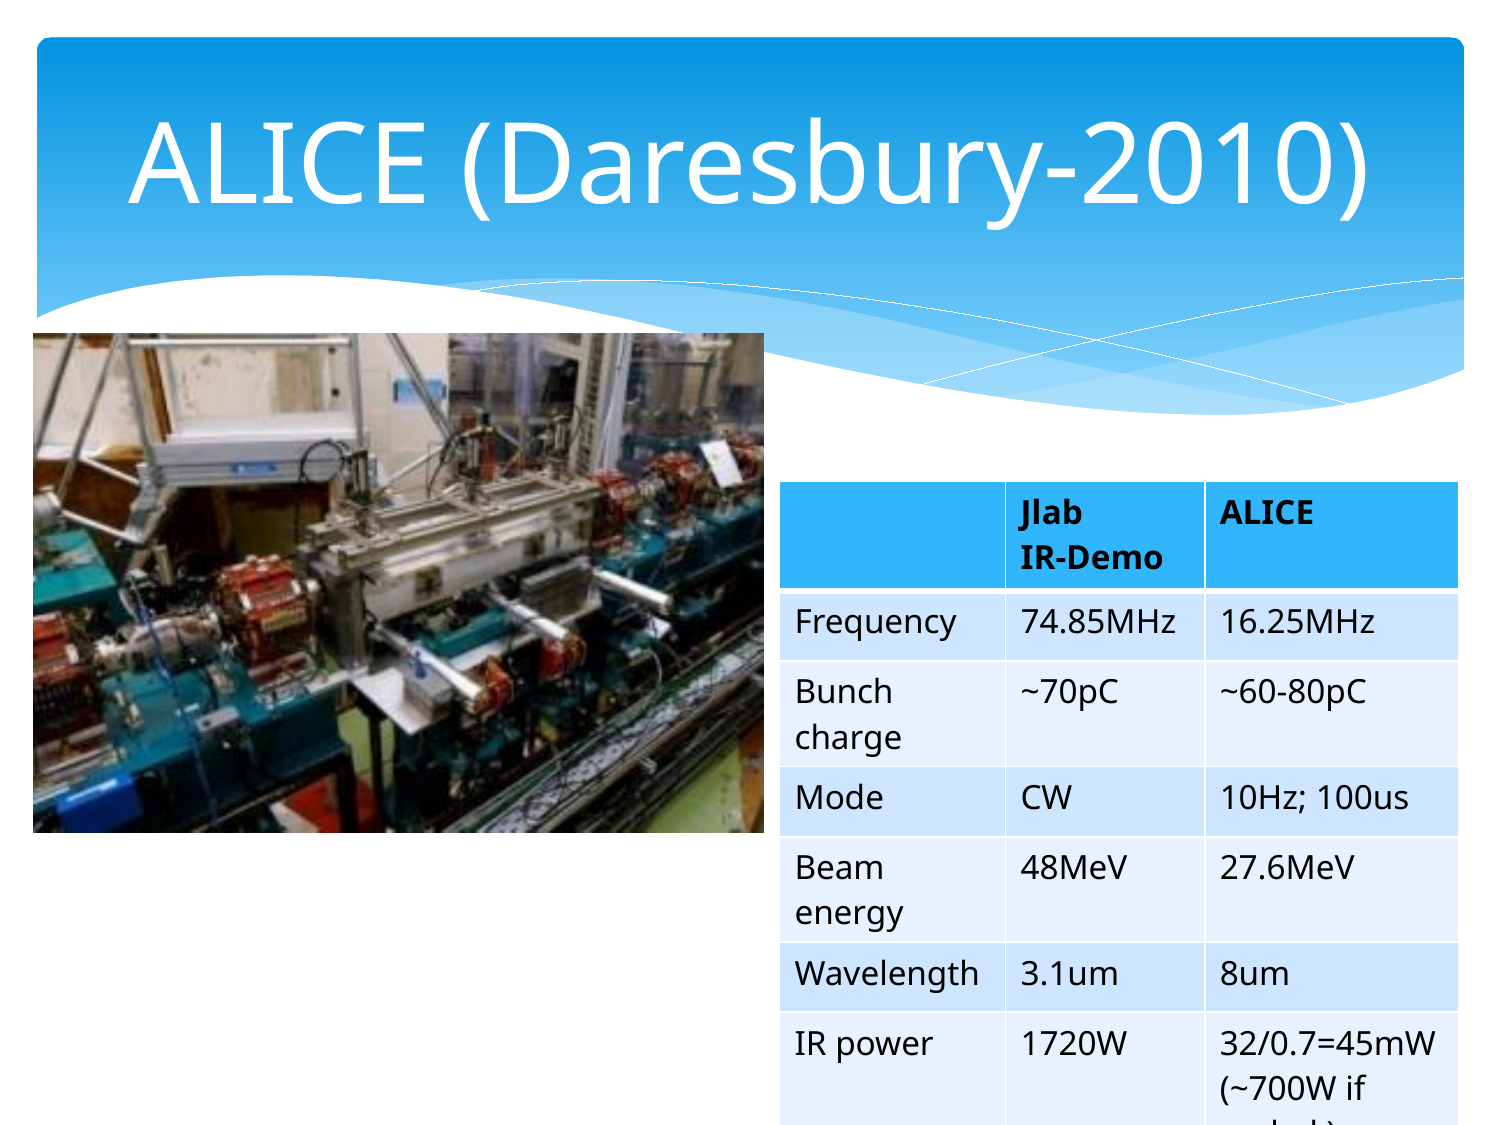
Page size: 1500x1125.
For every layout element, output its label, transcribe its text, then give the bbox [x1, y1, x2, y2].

table_cell ~60-80pC [1206, 662, 1458, 766]
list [33, 333, 764, 833]
table_cell 16.25MHz [1206, 594, 1458, 660]
table_cell Wavelength [780, 943, 1005, 1011]
table_cell 10Hz; 100us [1206, 767, 1458, 836]
table_cell 32/0.7=45mW (~700W if scaled ) [1206, 1013, 1458, 1125]
table_cell 1720W [1006, 1013, 1204, 1125]
table_cell 27.6MeV [1206, 838, 1458, 941]
title ALICE (Daresbury-2010) [75, 55, 1425, 261]
table_cell Bunch charge [780, 662, 1005, 766]
table_cell 3.1um [1006, 943, 1204, 1011]
table_cell 74.85MHz [1006, 594, 1204, 660]
table_header Jlab IR-Demo [1006, 482, 1204, 588]
table_cell Frequency [780, 594, 1005, 660]
table_cell Mode [780, 767, 1005, 836]
table_cell CW [1006, 767, 1204, 836]
table_header ALICE [1206, 482, 1458, 588]
table_cell Beam energy [780, 838, 1005, 941]
table_cell ~70pC [1006, 662, 1204, 766]
table_header [780, 482, 1005, 588]
table_cell 8um [1206, 943, 1458, 1011]
table_cell 48MeV [1006, 838, 1204, 941]
table_cell IR power [780, 1013, 1005, 1125]
